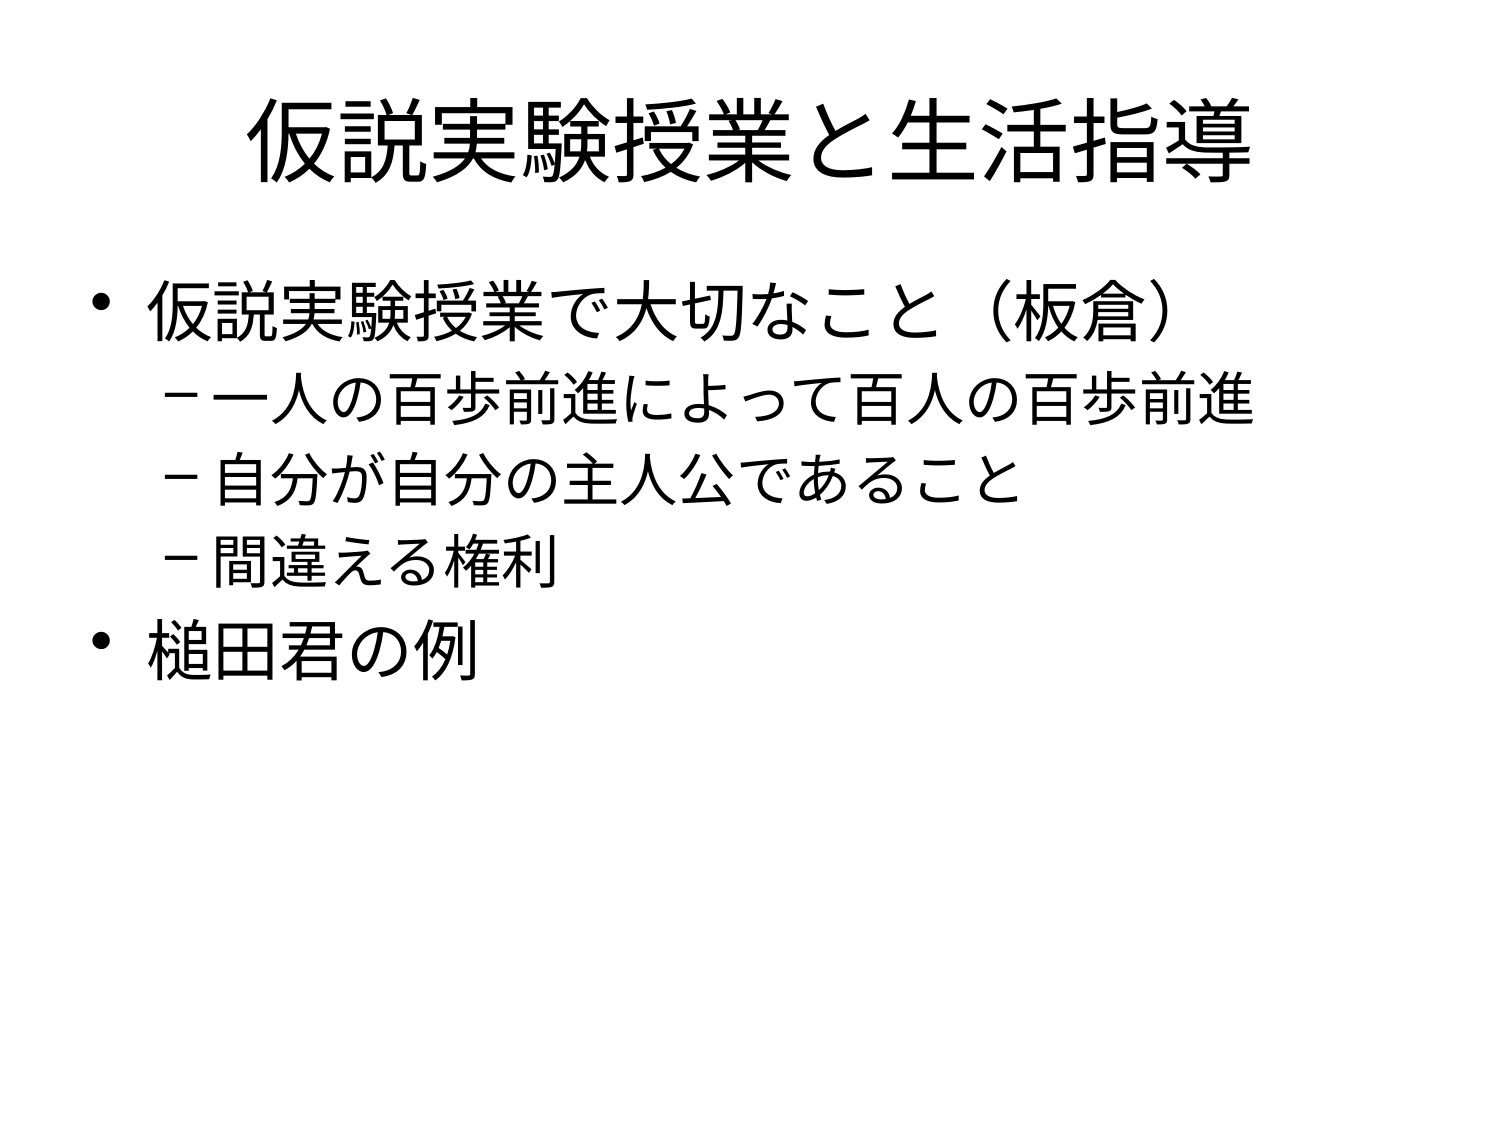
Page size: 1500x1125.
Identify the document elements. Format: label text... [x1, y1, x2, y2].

title 仮説実験授業と生活指導 [74, 44, 1426, 233]
list 仮説実験授業で大切なこと（板倉） 一人の百歩前進によって百人の百歩前進 自分が自分の主人公であること 間違える権利 槌田君の例 [74, 262, 1426, 1006]
